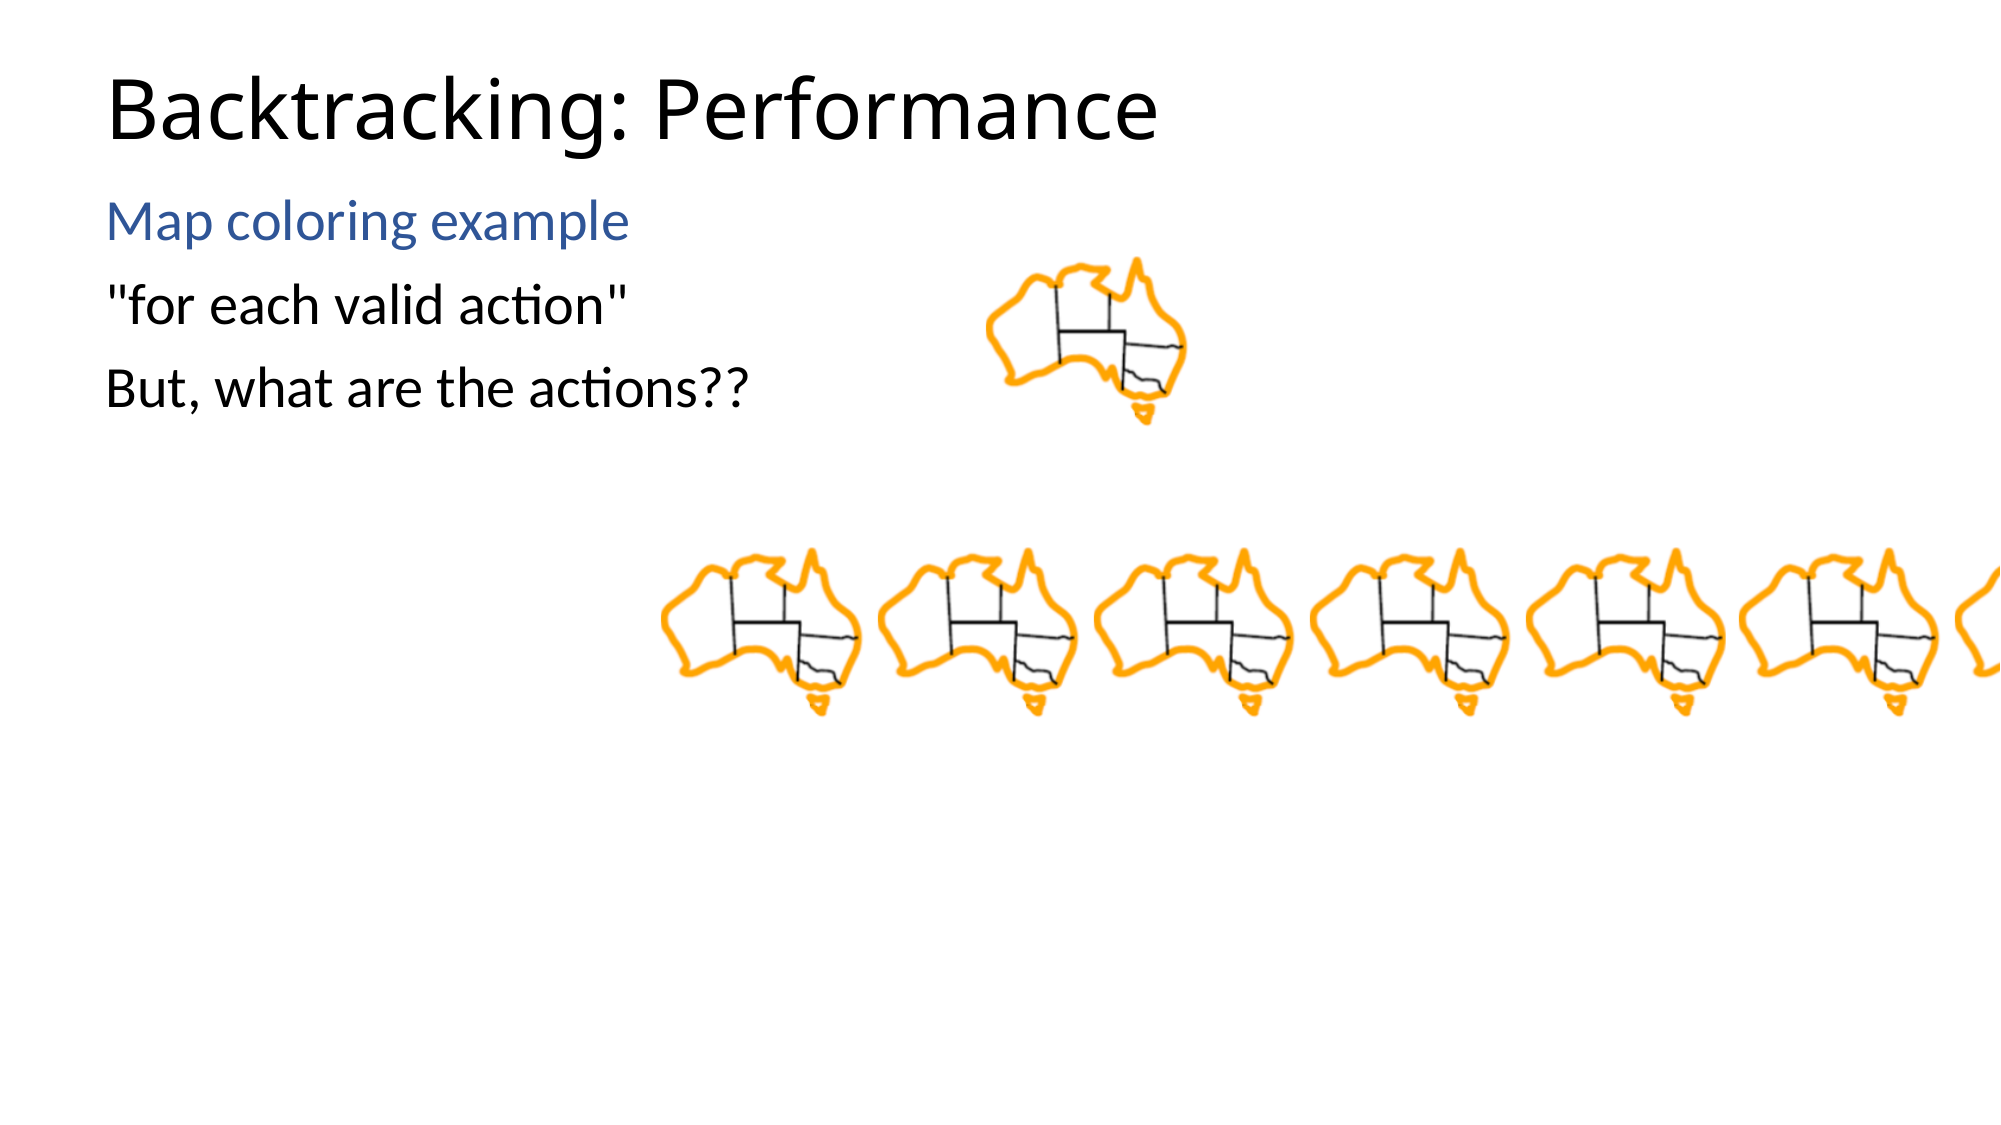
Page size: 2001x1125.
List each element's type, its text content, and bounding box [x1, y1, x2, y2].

list Map coloring example "for each valid action" But, what are the actions?? [90, 182, 1241, 518]
picture [973, 256, 1191, 429]
picture [648, 547, 2000, 720]
title Backtracking: Performance [90, 60, 1816, 164]
